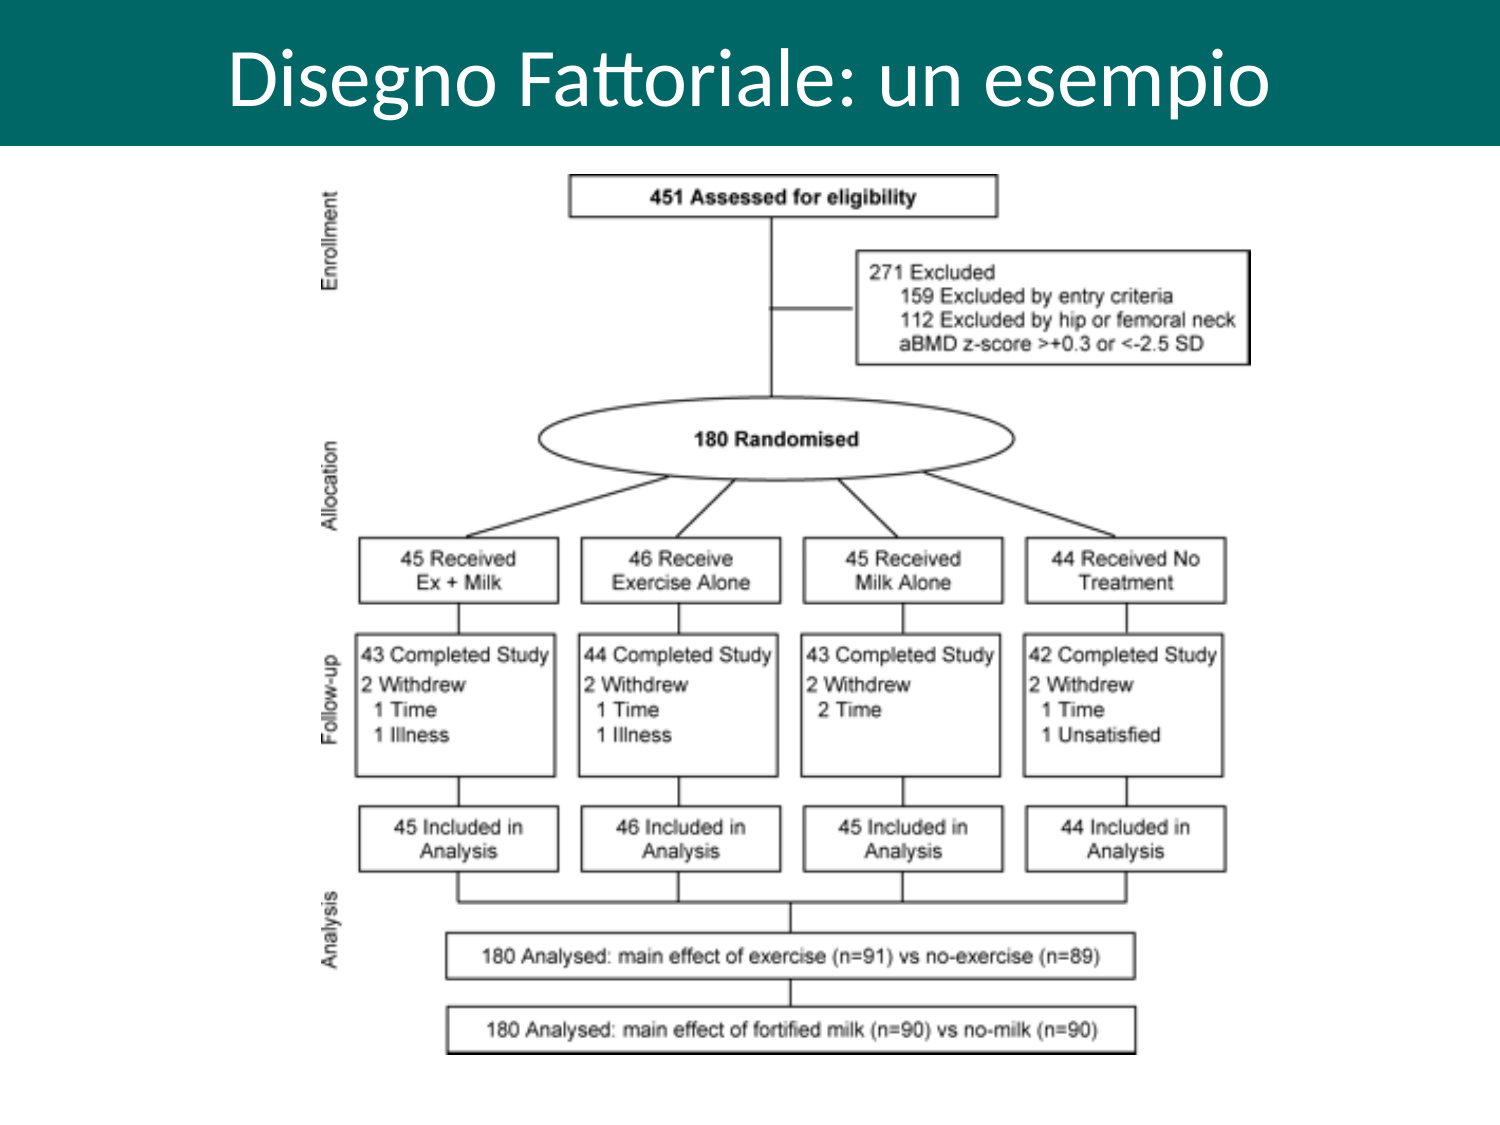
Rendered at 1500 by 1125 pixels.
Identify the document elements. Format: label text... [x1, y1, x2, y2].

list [321, 173, 1251, 1055]
title Disegno Fattoriale: un esempio [0, 0, 1500, 146]
